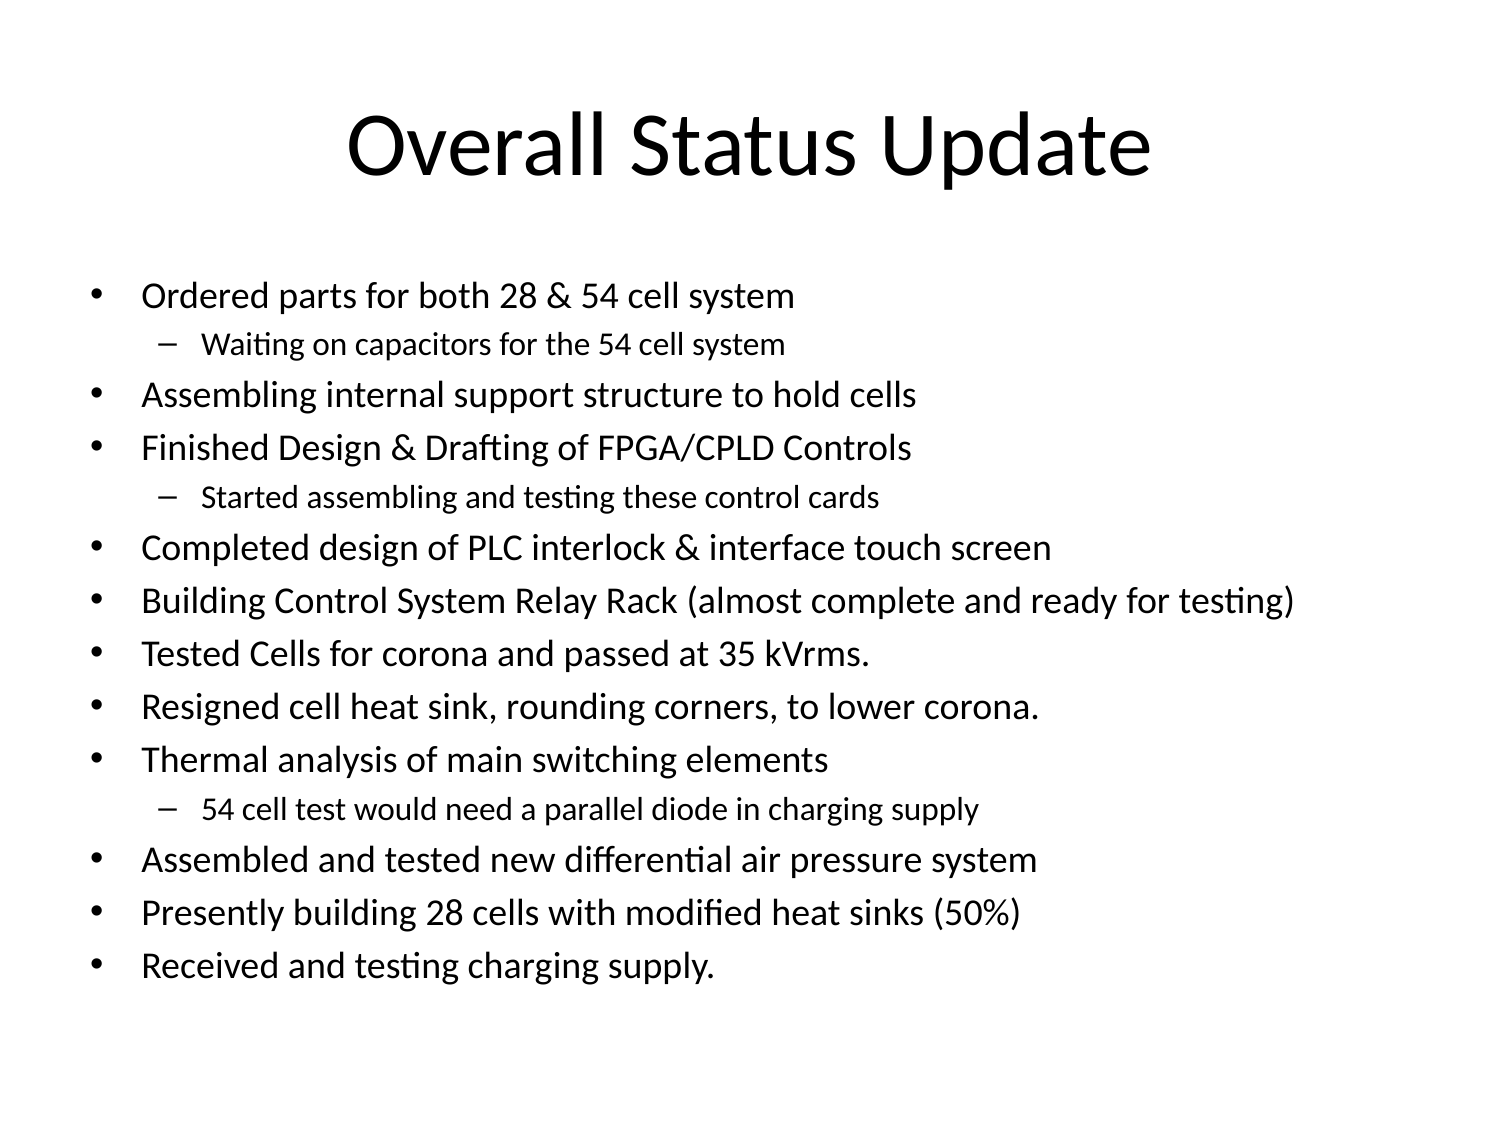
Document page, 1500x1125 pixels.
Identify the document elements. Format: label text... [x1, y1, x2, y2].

title Overall Status Update [75, 45, 1425, 233]
list Ordered parts for both 28 & 54 cell system Waiting on capacitors for the 54 cell system Assembling internal support structure to hold cells Finished Design & Drafting of FPGA/CPLD Controls Started assembling and testing these control cards Completed design of PLC interlock & interface touch screen Building Control System Relay Rack (almost complete and ready for testing) Tested Cells for corona and passed at 35 kVrms. Resigned cell heat sink, rounding corners, to lower corona. Thermal analysis of main switching elements 54 cell test would need a parallel diode in charging supply Assembled and tested new differential air pressure system Presently building 28 cells with modified heat sinks (50%) Received and testing charging supply. [75, 262, 1450, 1005]
